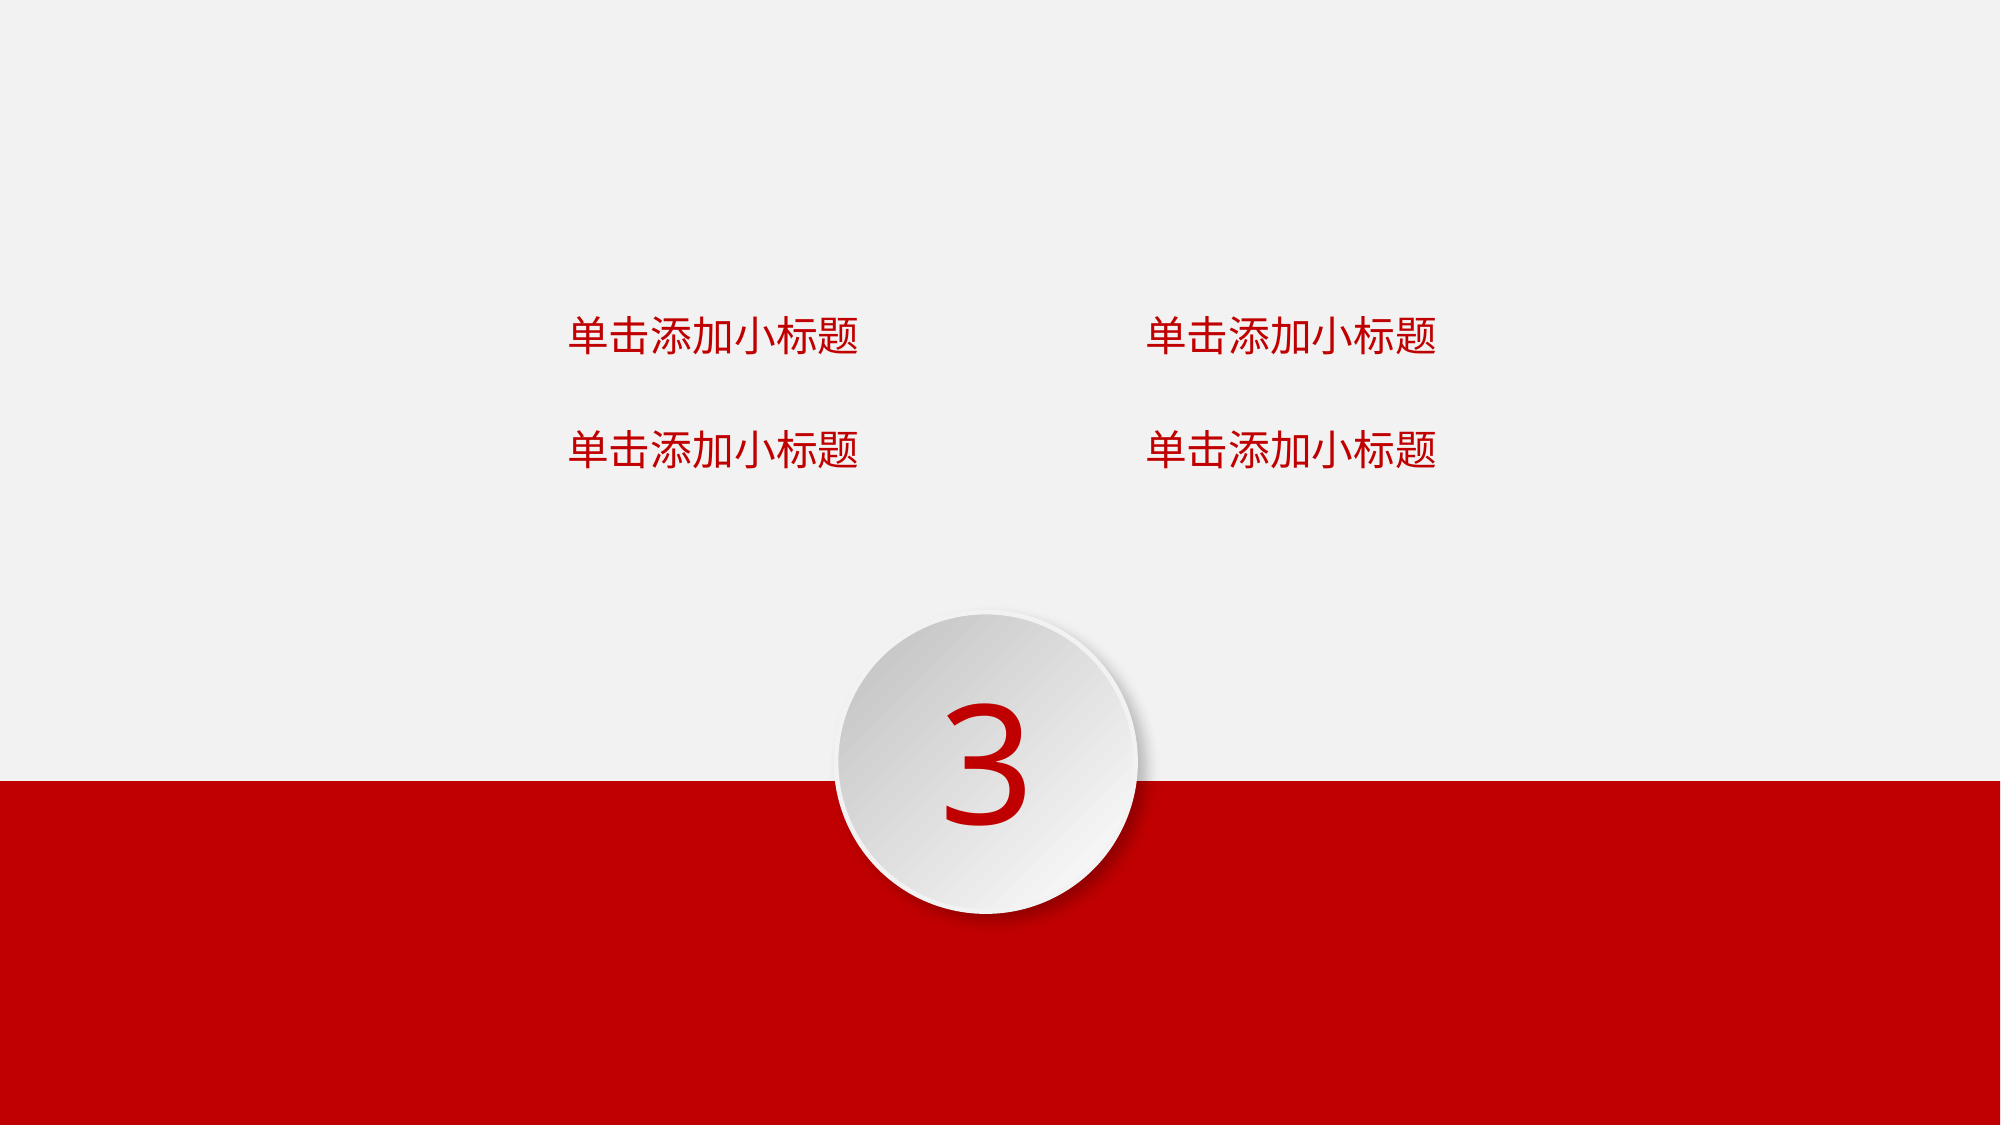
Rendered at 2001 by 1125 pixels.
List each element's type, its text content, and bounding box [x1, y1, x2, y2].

text_box 单击添加小标题 [1130, 416, 1453, 481]
text_box 单击添加小标题 [1130, 301, 1453, 367]
text_box [835, 611, 1137, 913]
text_box 单击添加小标题 [552, 301, 875, 367]
text_box 单击添加小标题 [552, 416, 875, 481]
text_box 3 [924, 650, 1050, 865]
